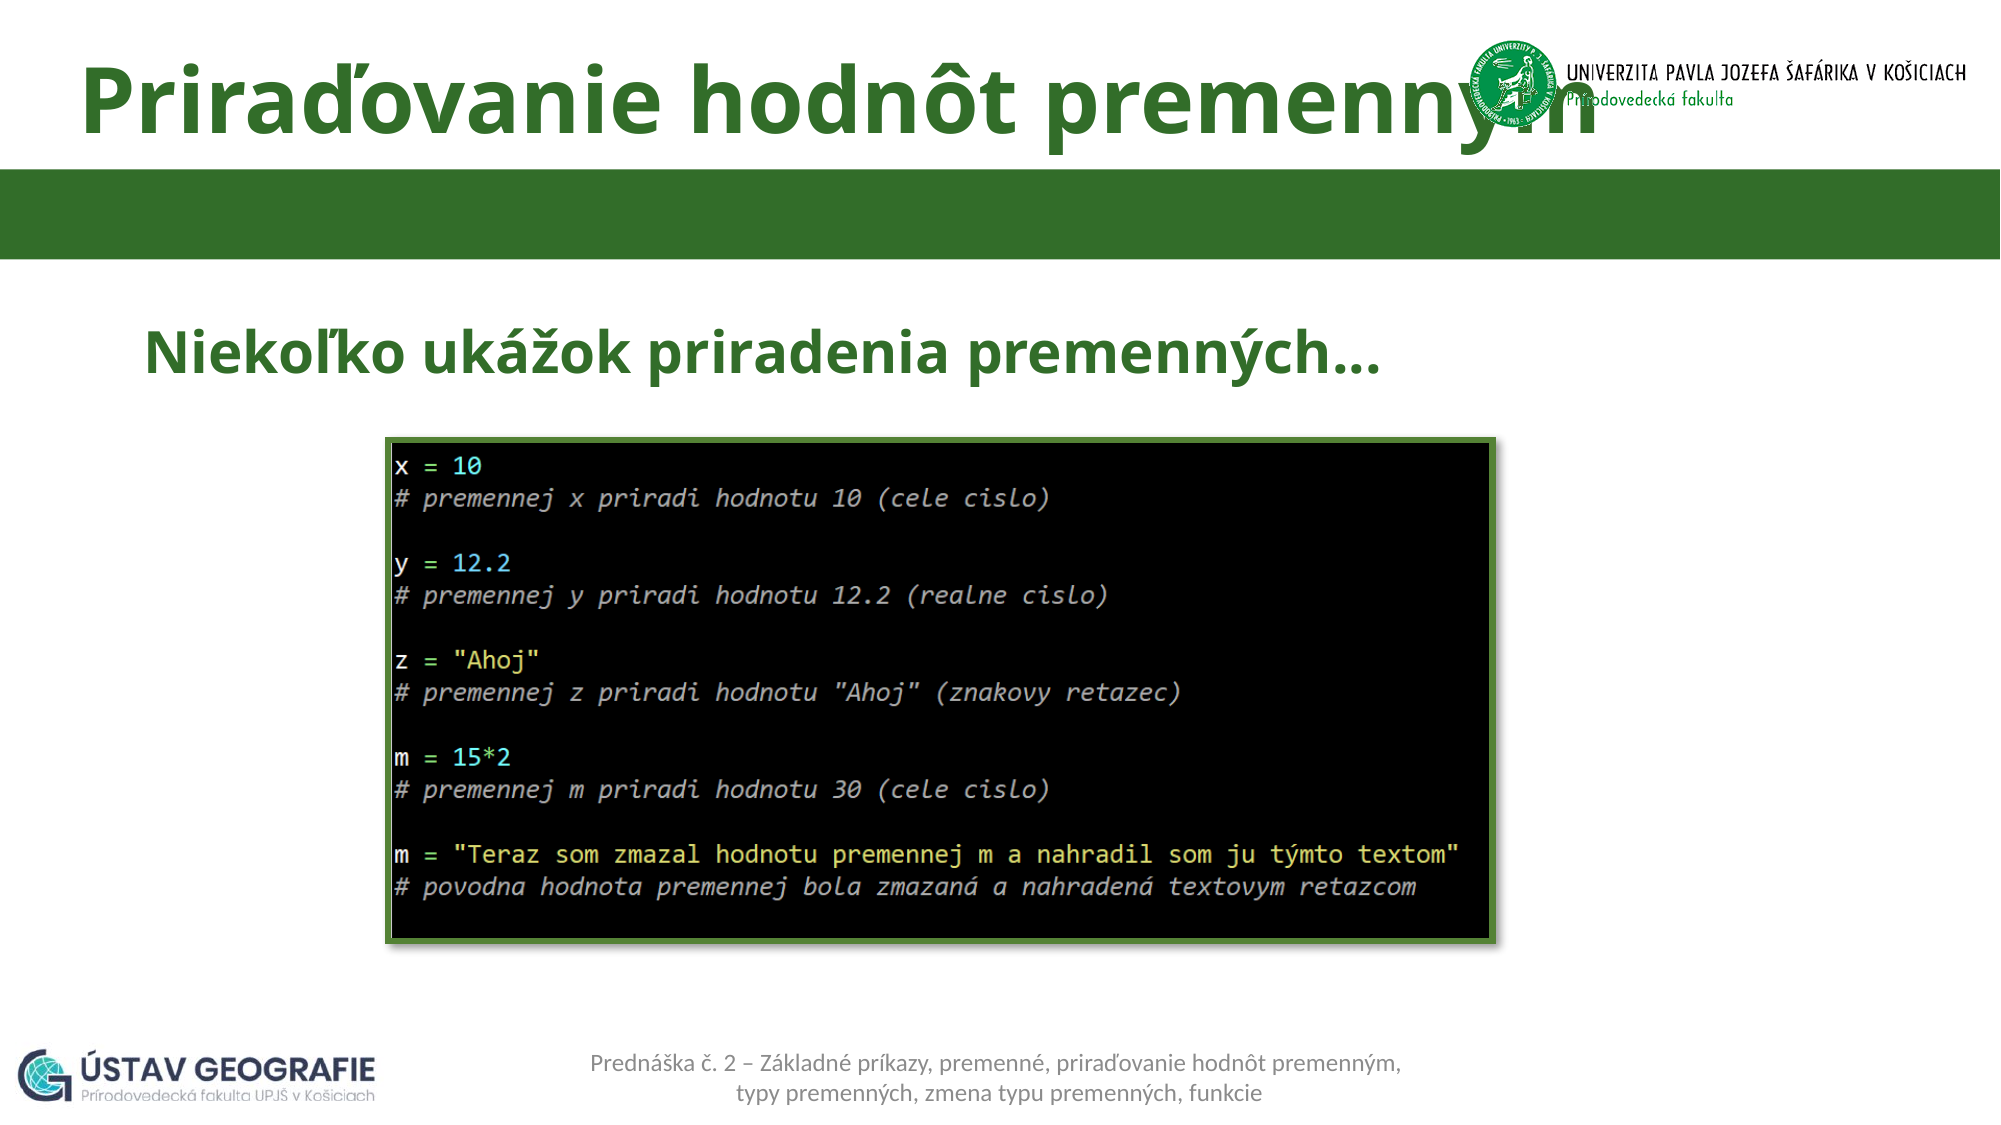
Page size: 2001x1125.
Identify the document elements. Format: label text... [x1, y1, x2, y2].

text_box Niekoľko ukážok priradenia premenných... [128, 308, 1884, 394]
picture [391, 442, 1490, 938]
text_box [0, 168, 2000, 260]
picture [1468, 38, 1967, 131]
text_box Priraďovanie hodnôt premenným [63, 34, 2000, 159]
footer Prednáška č. 2 – Základné príkazy, premenné, priraďovanie hodnôt premenným, typy premenných, zmena typu premenných, funkcie [424, 1046, 1576, 1107]
picture [0, 1027, 392, 1125]
